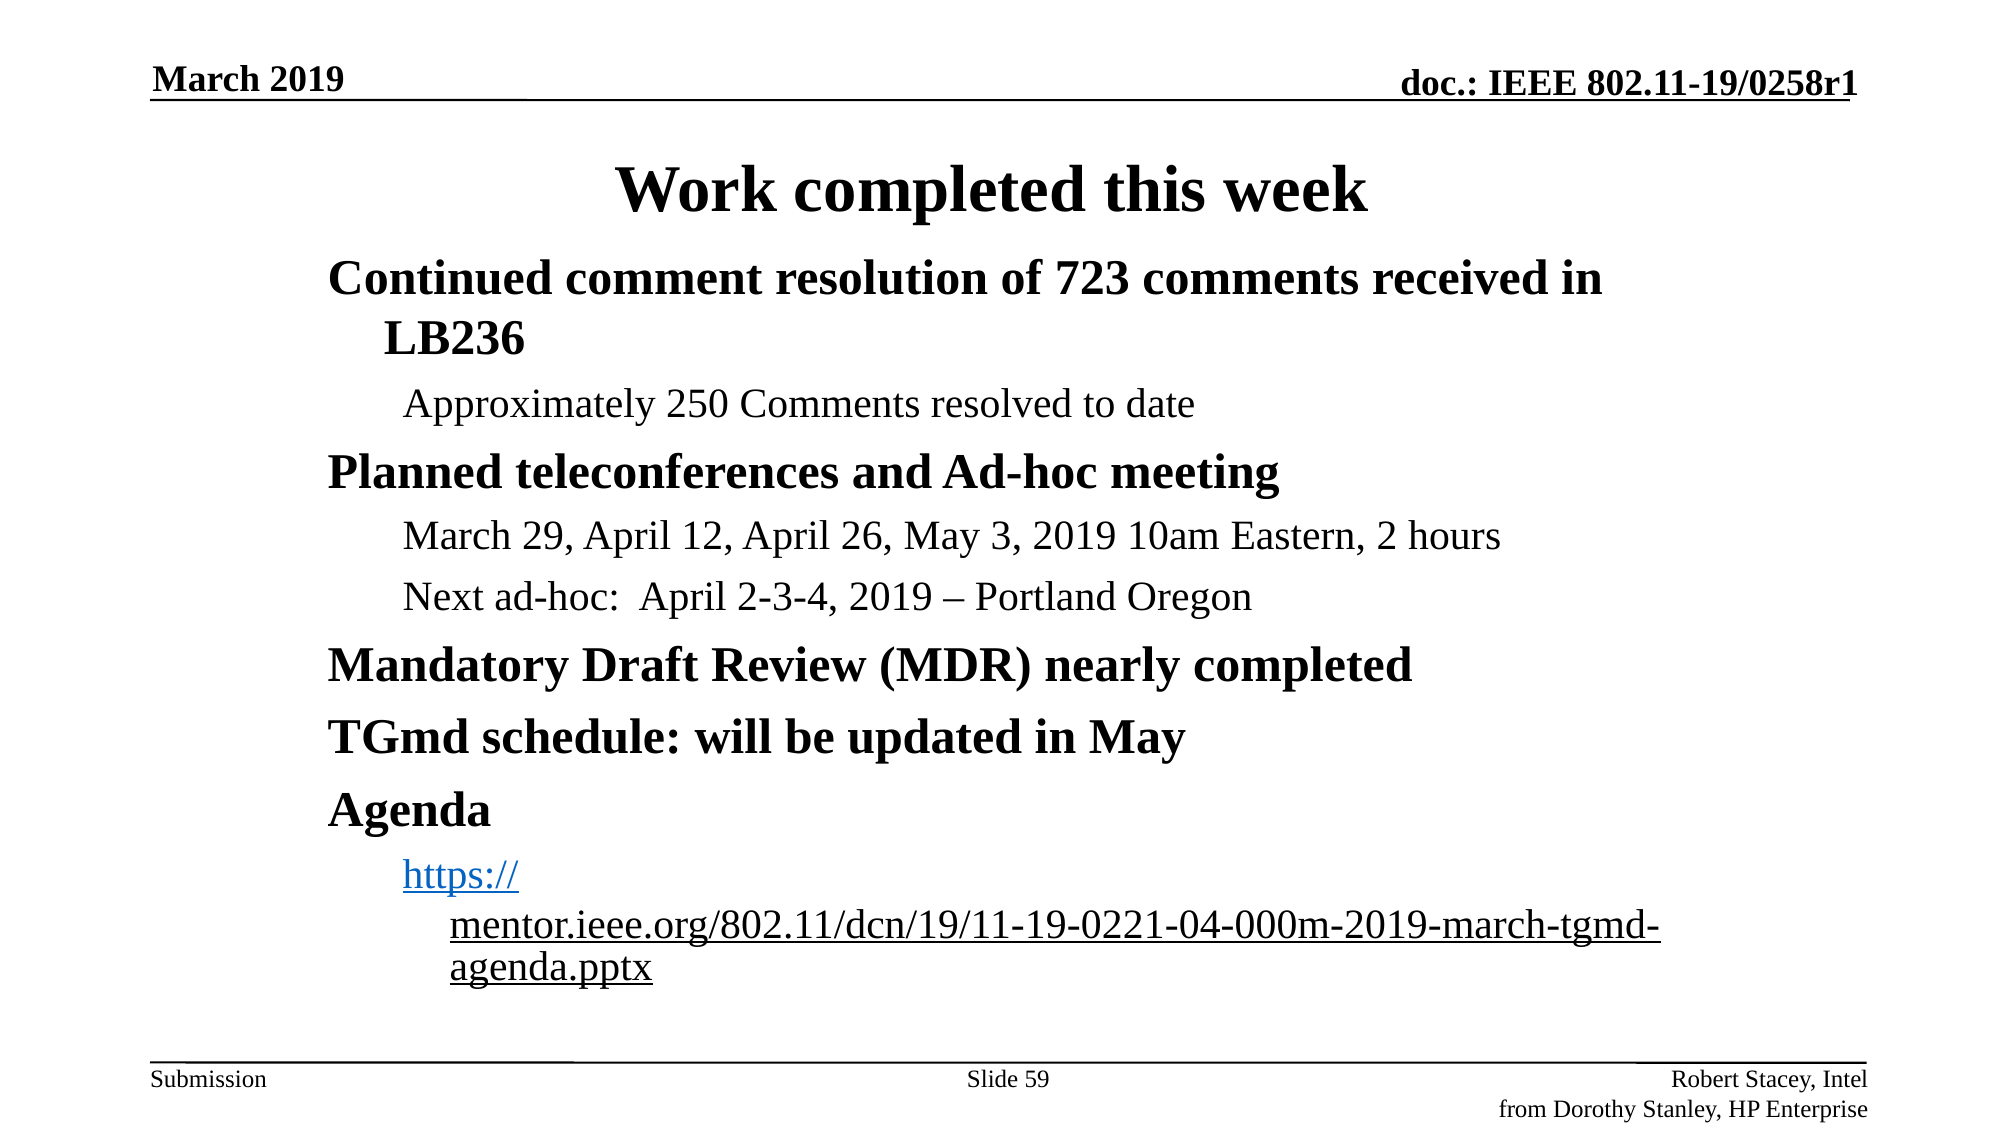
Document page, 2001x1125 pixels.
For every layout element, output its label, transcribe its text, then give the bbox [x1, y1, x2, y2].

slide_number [152, 54, 563, 100]
slide_number Slide 59 [950, 1061, 1067, 1123]
title Work completed this week [362, 137, 1638, 237]
list Continued comment resolution of 723 comments received in LB236 Approximately 250 Comments resolved to date Planned teleconferences and Ad-hoc meeting March 29, April 12, April 26, May 3, 2019 10am Eastern, 2 hours Next ad-hoc: April 2-3-4, 2019 – Portland Oregon Mandatory Draft Review (MDR) nearly completed TGmd schedule: will be updated in May Agenda https://mentor.ieee.org/802.11/dcn/19/11-19-0221-04-000m-2019-march-tgmd-agenda.pptx [312, 237, 1688, 1038]
footer Robert Stacey, Intel from Dorothy Stanley, HP Enterprise [1171, 1061, 1869, 1093]
